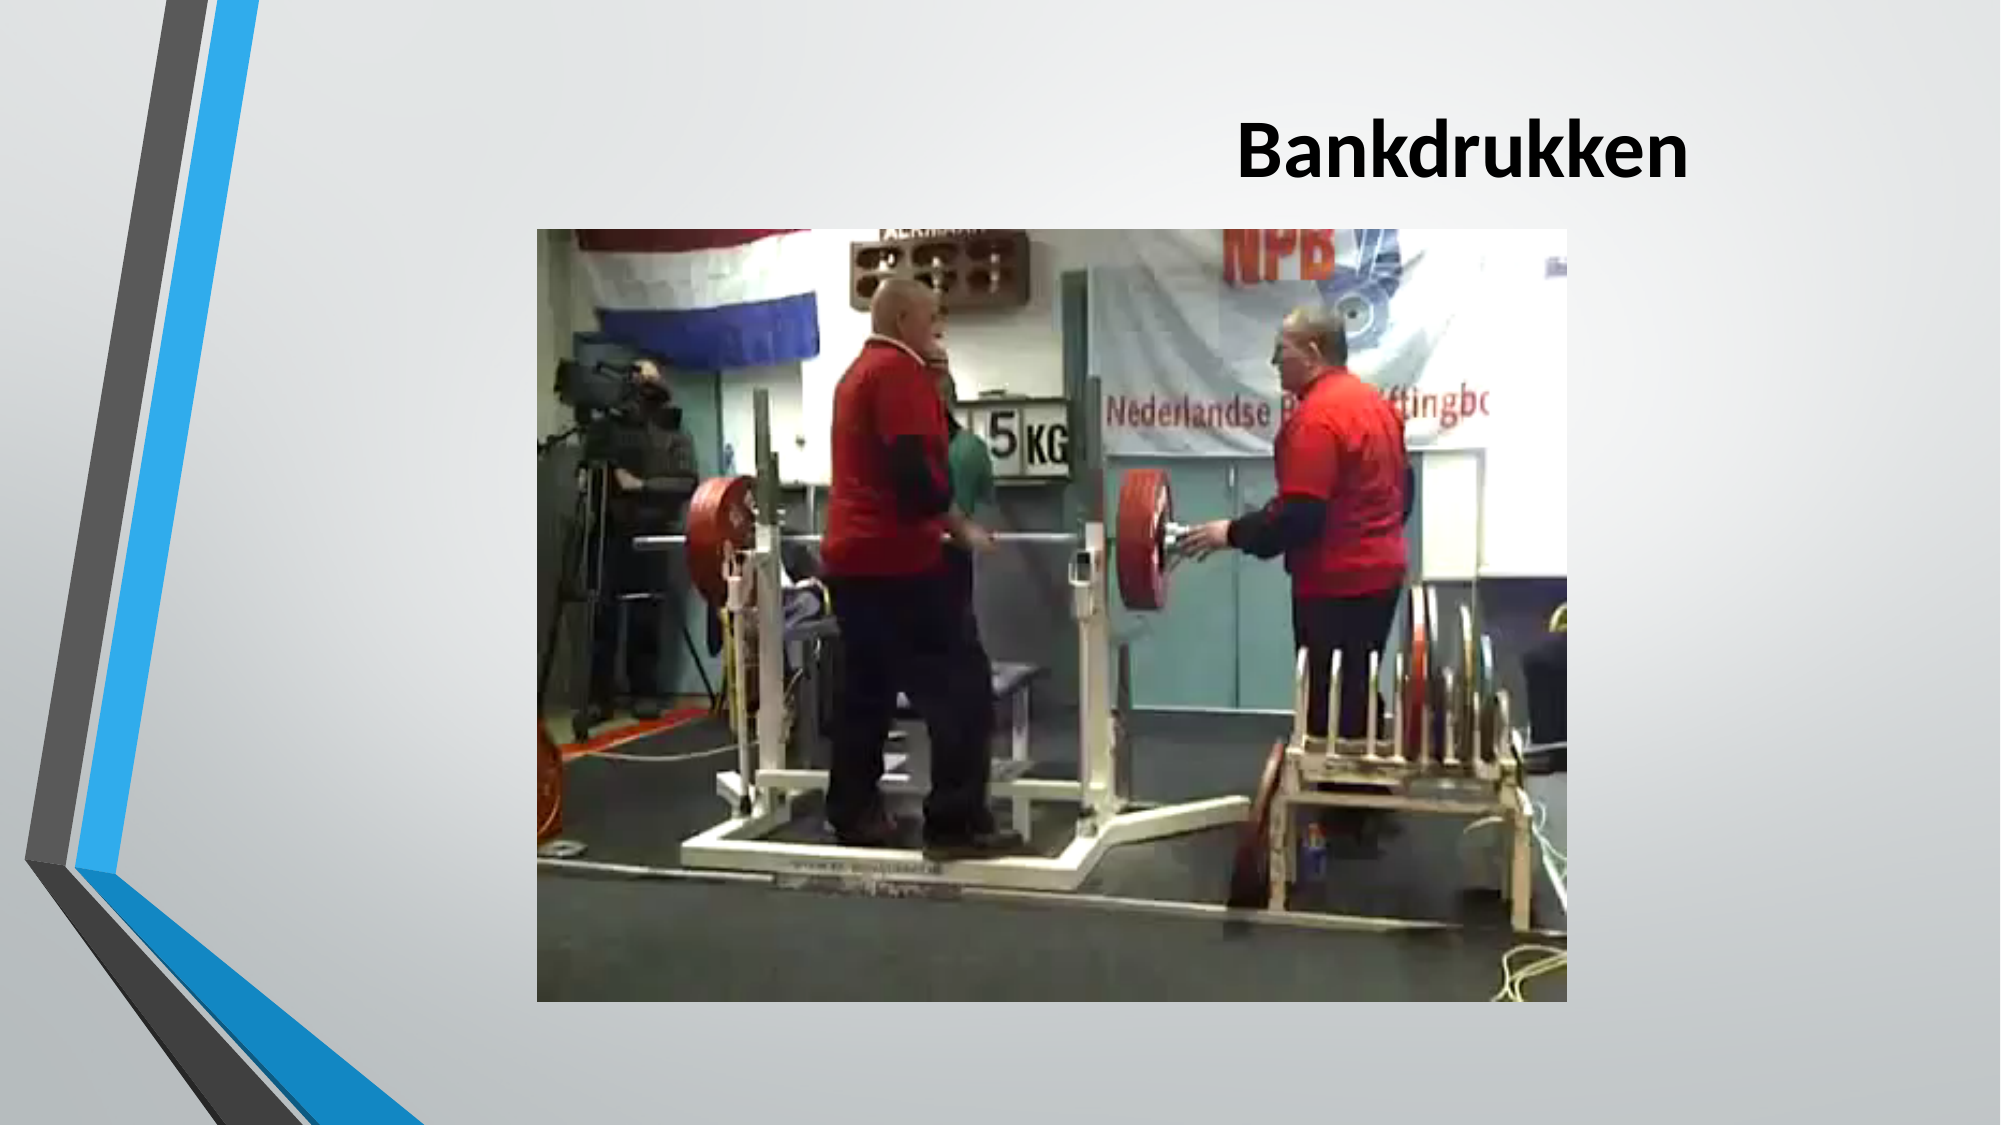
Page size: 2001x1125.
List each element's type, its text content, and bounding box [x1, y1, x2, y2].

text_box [536, 228, 1568, 1003]
title Bankdrukken [230, 0, 1874, 288]
